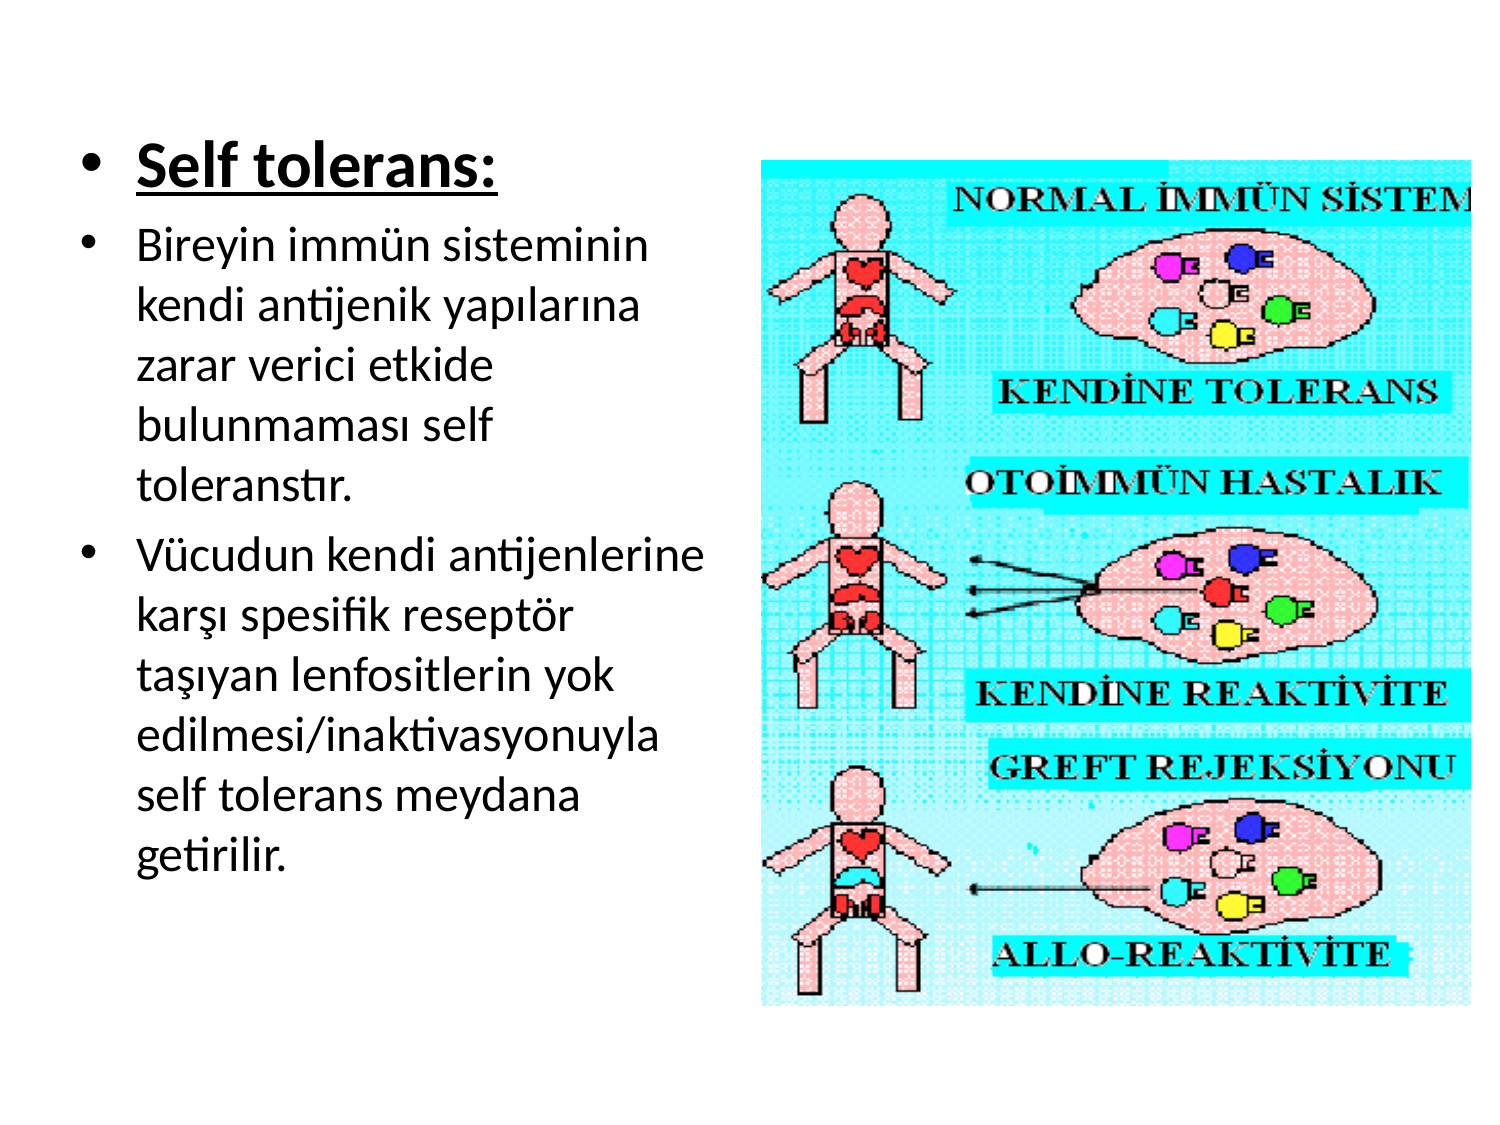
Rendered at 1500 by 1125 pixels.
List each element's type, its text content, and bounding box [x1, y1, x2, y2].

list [761, 160, 1471, 1006]
list Self tolerans: Bireyin immün sisteminin kendi antijenik yapılarına zarar verici etkide bulunmaması self toleranstır. Vücudun kendi antijenlerine karşı spesifik reseptör taşıyan lenfositlerin yok edilmesi/inaktivasyonuyla self tolerans meydana getirilir. [64, 113, 728, 1035]
